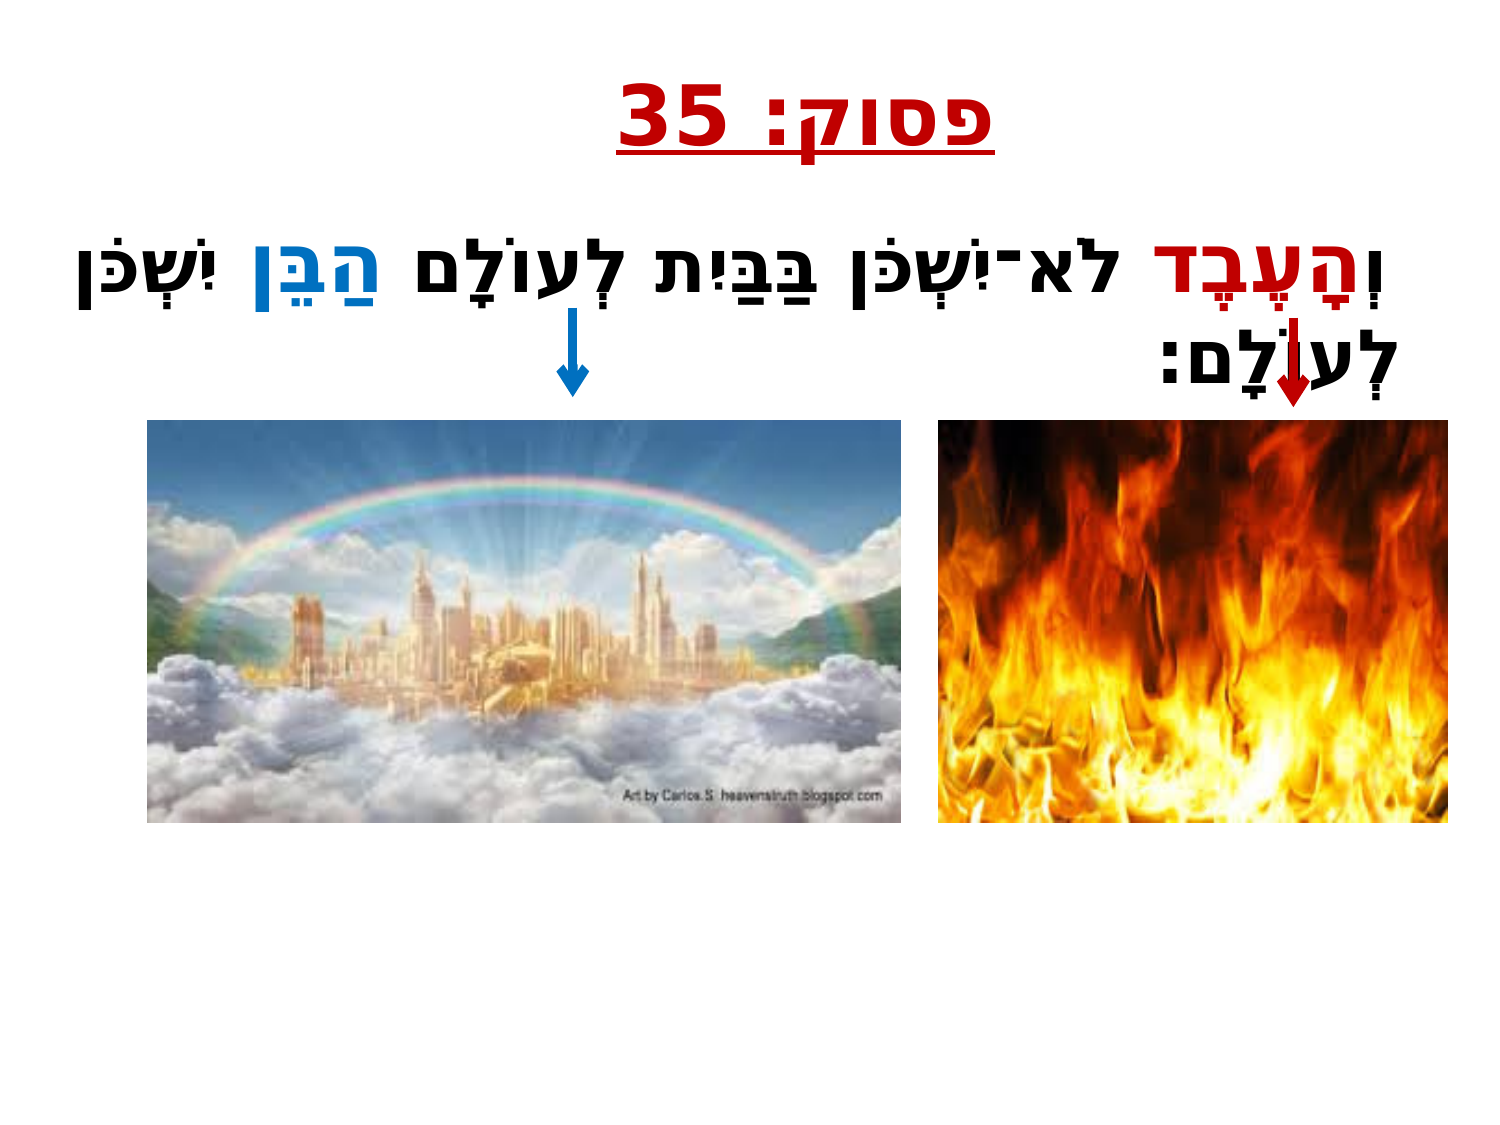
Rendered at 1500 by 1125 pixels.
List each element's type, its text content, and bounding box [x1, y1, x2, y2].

picture [938, 420, 1448, 823]
text_box פסוק: 35 [383, 54, 1010, 170]
picture [147, 420, 901, 823]
text_box וְהָעֶבֶד לֹא־יִשְׁכֹּן בַּבַּיִת לְעוֹלָם הַבֵּן יִשְׁכֹּן לְעוֹלָם׃ [41, 201, 1418, 407]
